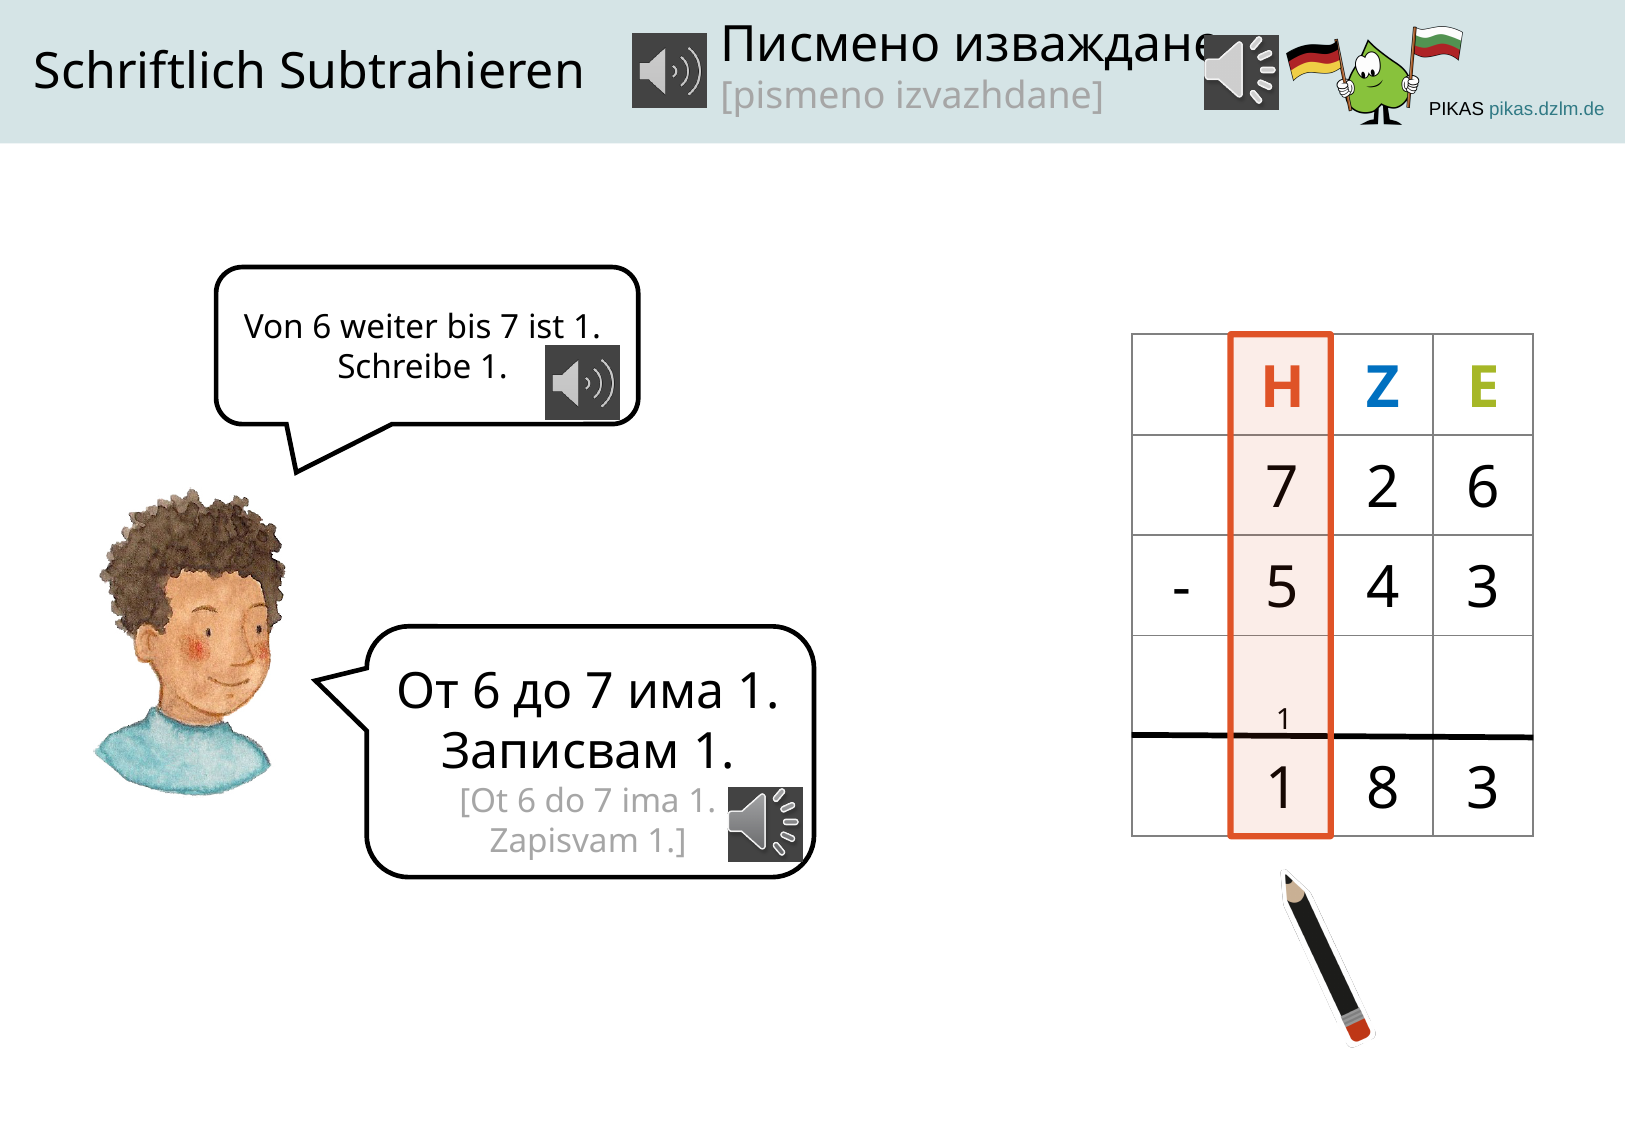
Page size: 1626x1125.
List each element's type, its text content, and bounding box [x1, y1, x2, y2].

table_cell 4 [1333, 536, 1432, 635]
table_header [1133, 335, 1229, 434]
table_cell 2 [1333, 436, 1432, 534]
table_cell [1133, 436, 1229, 534]
table_cell - [1133, 536, 1229, 635]
text_box [1229, 738, 1332, 838]
picture [726, 785, 804, 863]
table_cell 6 [1434, 436, 1532, 534]
text_box Писмено изваждане [pismeno izvazhdane] [709, 18, 1240, 110]
table_cell [1133, 636, 1229, 732]
table_cell 3 [1434, 740, 1532, 835]
picture [1203, 33, 1280, 111]
table_cell 3 [1434, 536, 1532, 635]
table_cell 8 [1333, 740, 1432, 835]
table_cell [1333, 636, 1432, 733]
text_box [215, 266, 640, 474]
table_cell [1434, 636, 1532, 734]
text_box [313, 625, 816, 879]
text_box От 6 до 7 има 1. Записвам 1. [Ot 6 do 7 ima 1. Zapisvam 1.] [339, 643, 837, 914]
text_box Schriftlich Subtrahieren [23, 23, 692, 114]
table_header E [1434, 335, 1532, 434]
table_header Z [1333, 335, 1432, 434]
picture [93, 487, 287, 798]
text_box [1131, 734, 1534, 738]
picture [1270, 860, 1377, 1052]
table_cell [1133, 738, 1229, 835]
picture [631, 32, 709, 109]
text_box [1229, 333, 1332, 734]
text_box Von 6 weiter bis 7 ist 1. Schreibe 1. [216, 292, 639, 398]
picture [1286, 26, 1463, 125]
picture [544, 344, 621, 421]
